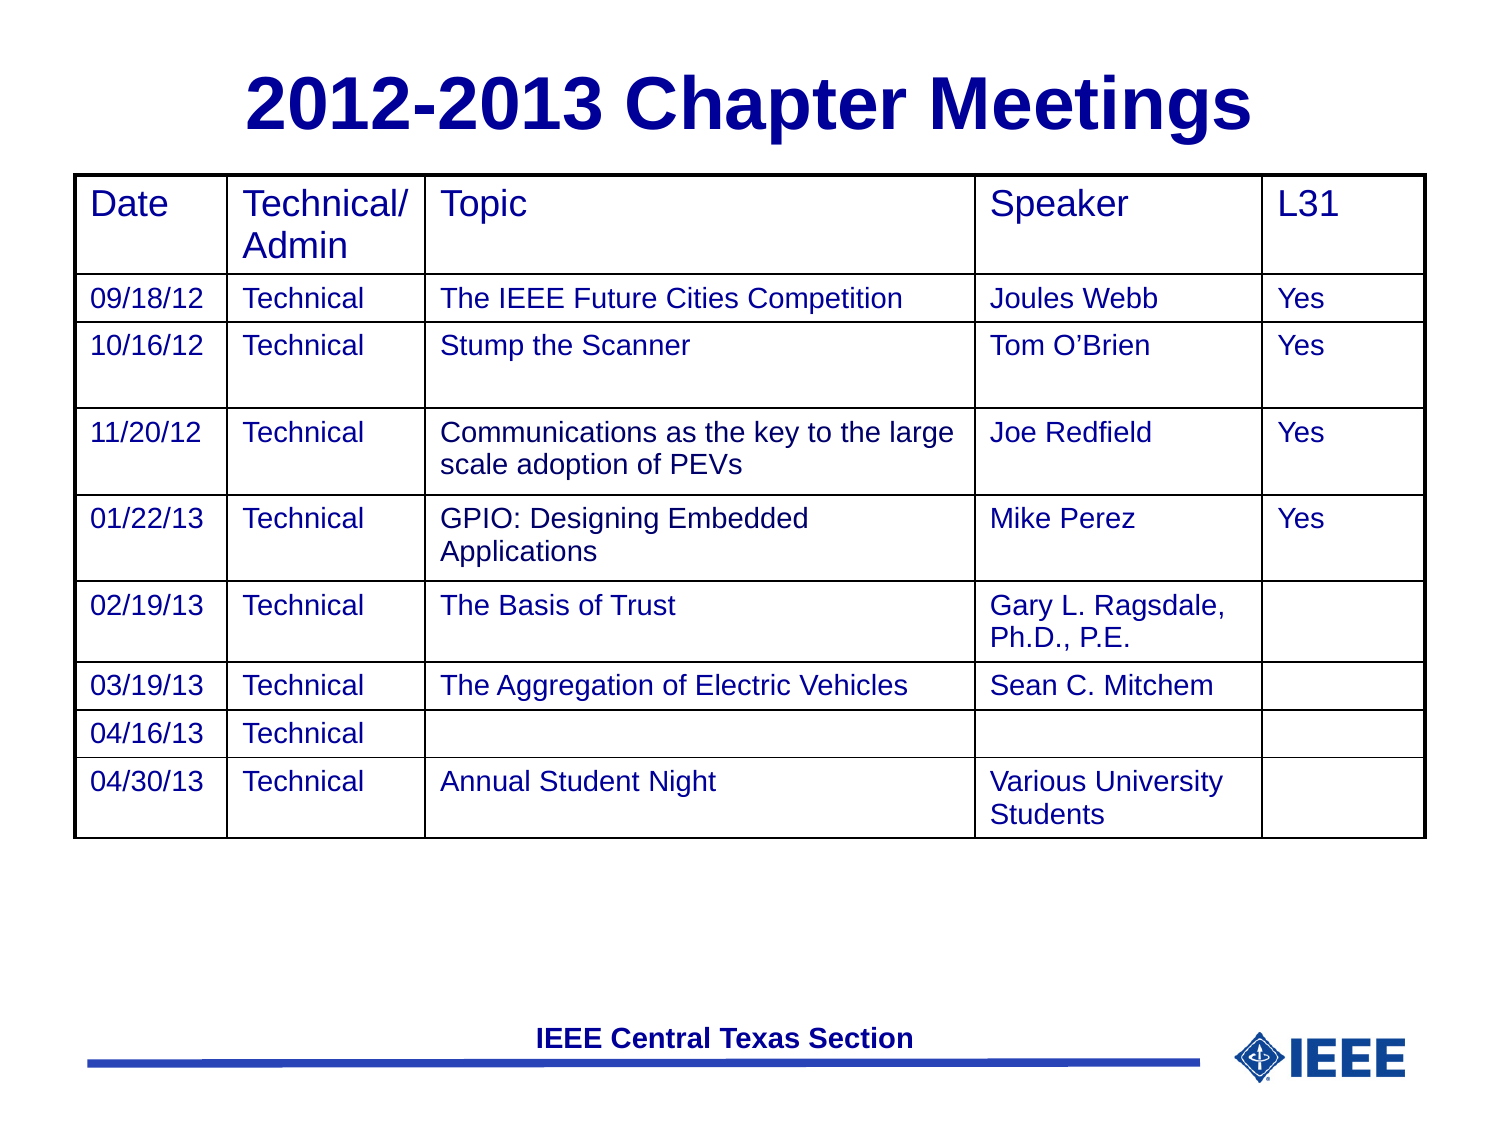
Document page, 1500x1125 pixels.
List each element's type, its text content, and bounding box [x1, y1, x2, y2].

table_cell 10/16/12 [77, 323, 226, 407]
table_cell Technical [228, 663, 424, 709]
picture [1231, 1030, 1406, 1084]
table_cell Gary L. Ragsdale, Ph.D., P.E. [976, 582, 1261, 661]
table_cell Yes [1263, 323, 1423, 407]
table_cell Technical [228, 275, 424, 321]
table_header Topic [426, 177, 974, 273]
table_cell [1263, 758, 1423, 837]
table_cell Various University Students [976, 758, 1261, 837]
table_cell The Basis of Trust [426, 582, 974, 661]
table_cell Yes [1263, 496, 1423, 580]
table_cell Yes [1263, 409, 1423, 494]
table_cell Yes [1263, 275, 1423, 321]
table_cell [1263, 582, 1423, 661]
table_cell Communications as the key to the large scale adoption of PEVs [426, 409, 974, 494]
table_cell Technical [228, 409, 424, 494]
table_cell Technical [228, 758, 424, 837]
table_cell Technical [228, 323, 424, 407]
table_cell Technical [228, 711, 424, 757]
table_cell [426, 711, 974, 757]
table_cell The IEEE Future Cities Competition [426, 275, 974, 321]
table_cell 04/30/13 [77, 758, 226, 837]
table_cell Tom O’Brien [976, 323, 1261, 407]
table_cell Technical [228, 582, 424, 661]
table_cell Stump the Scanner [426, 323, 974, 407]
table_header Date [77, 177, 226, 273]
table_cell The Aggregation of Electric Vehicles [426, 663, 974, 709]
table_cell 02/19/13 [77, 582, 226, 661]
table_cell Annual Student Night [426, 758, 974, 837]
table_cell Joules Webb [976, 275, 1261, 321]
table_cell GPIO: Designing Embedded Applications [426, 496, 974, 580]
title 2012-2013 Chapter Meetings [112, 49, 1388, 151]
table_cell [1263, 663, 1423, 709]
table_cell 11/20/12 [77, 409, 226, 494]
table_cell Sean C. Mitchem [976, 663, 1261, 709]
table_cell Mike Perez [976, 496, 1261, 580]
table_header Technical/Admin [228, 177, 424, 273]
table_cell 09/18/12 [77, 275, 226, 321]
table_cell Technical [228, 496, 424, 580]
table_cell [1263, 711, 1423, 757]
table_header Speaker [976, 177, 1261, 273]
table_cell [976, 711, 1261, 757]
table_cell Joe Redfield [976, 409, 1261, 494]
table_header L31 [1263, 177, 1423, 273]
table_cell 01/22/13 [77, 496, 226, 580]
table_cell 04/16/13 [77, 711, 226, 757]
table_cell 03/19/13 [77, 663, 226, 709]
